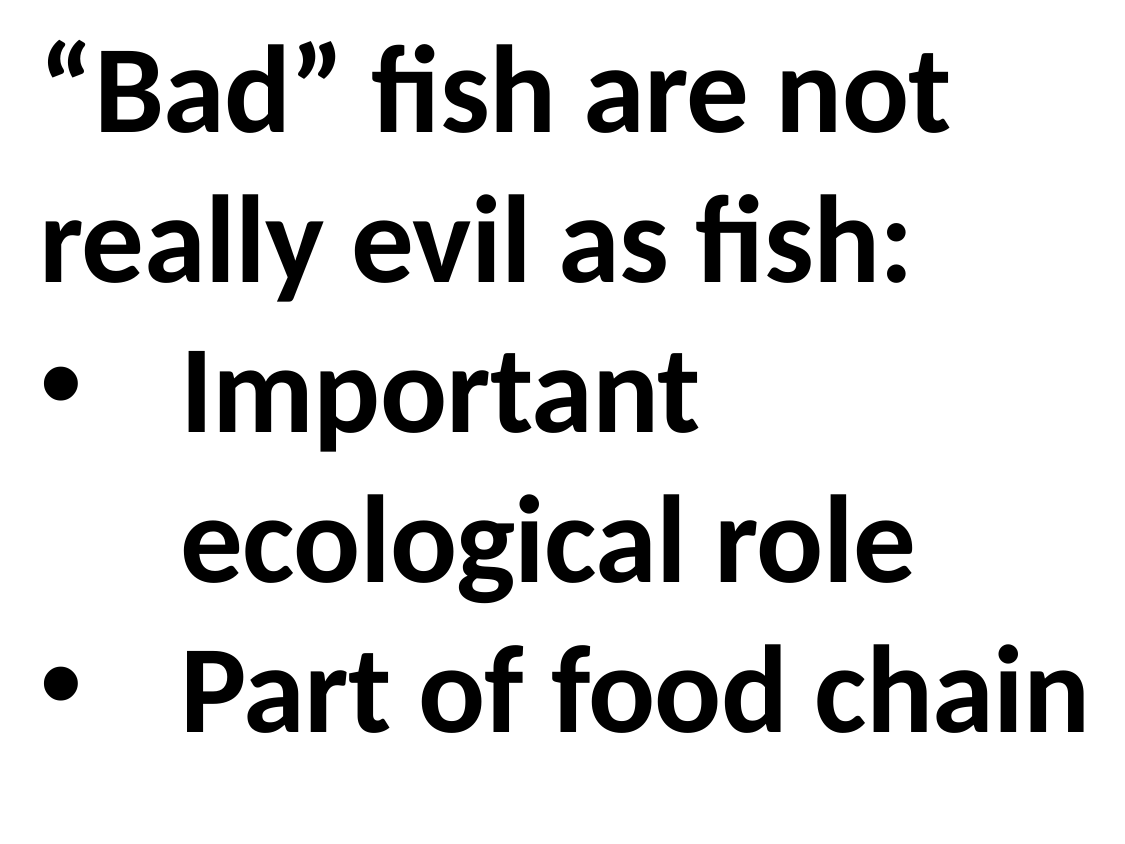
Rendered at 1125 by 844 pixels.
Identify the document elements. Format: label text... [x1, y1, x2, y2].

text_box “Bad” fish are not really evil as fish: Important ecological role Part of food chain [24, 0, 1125, 765]
